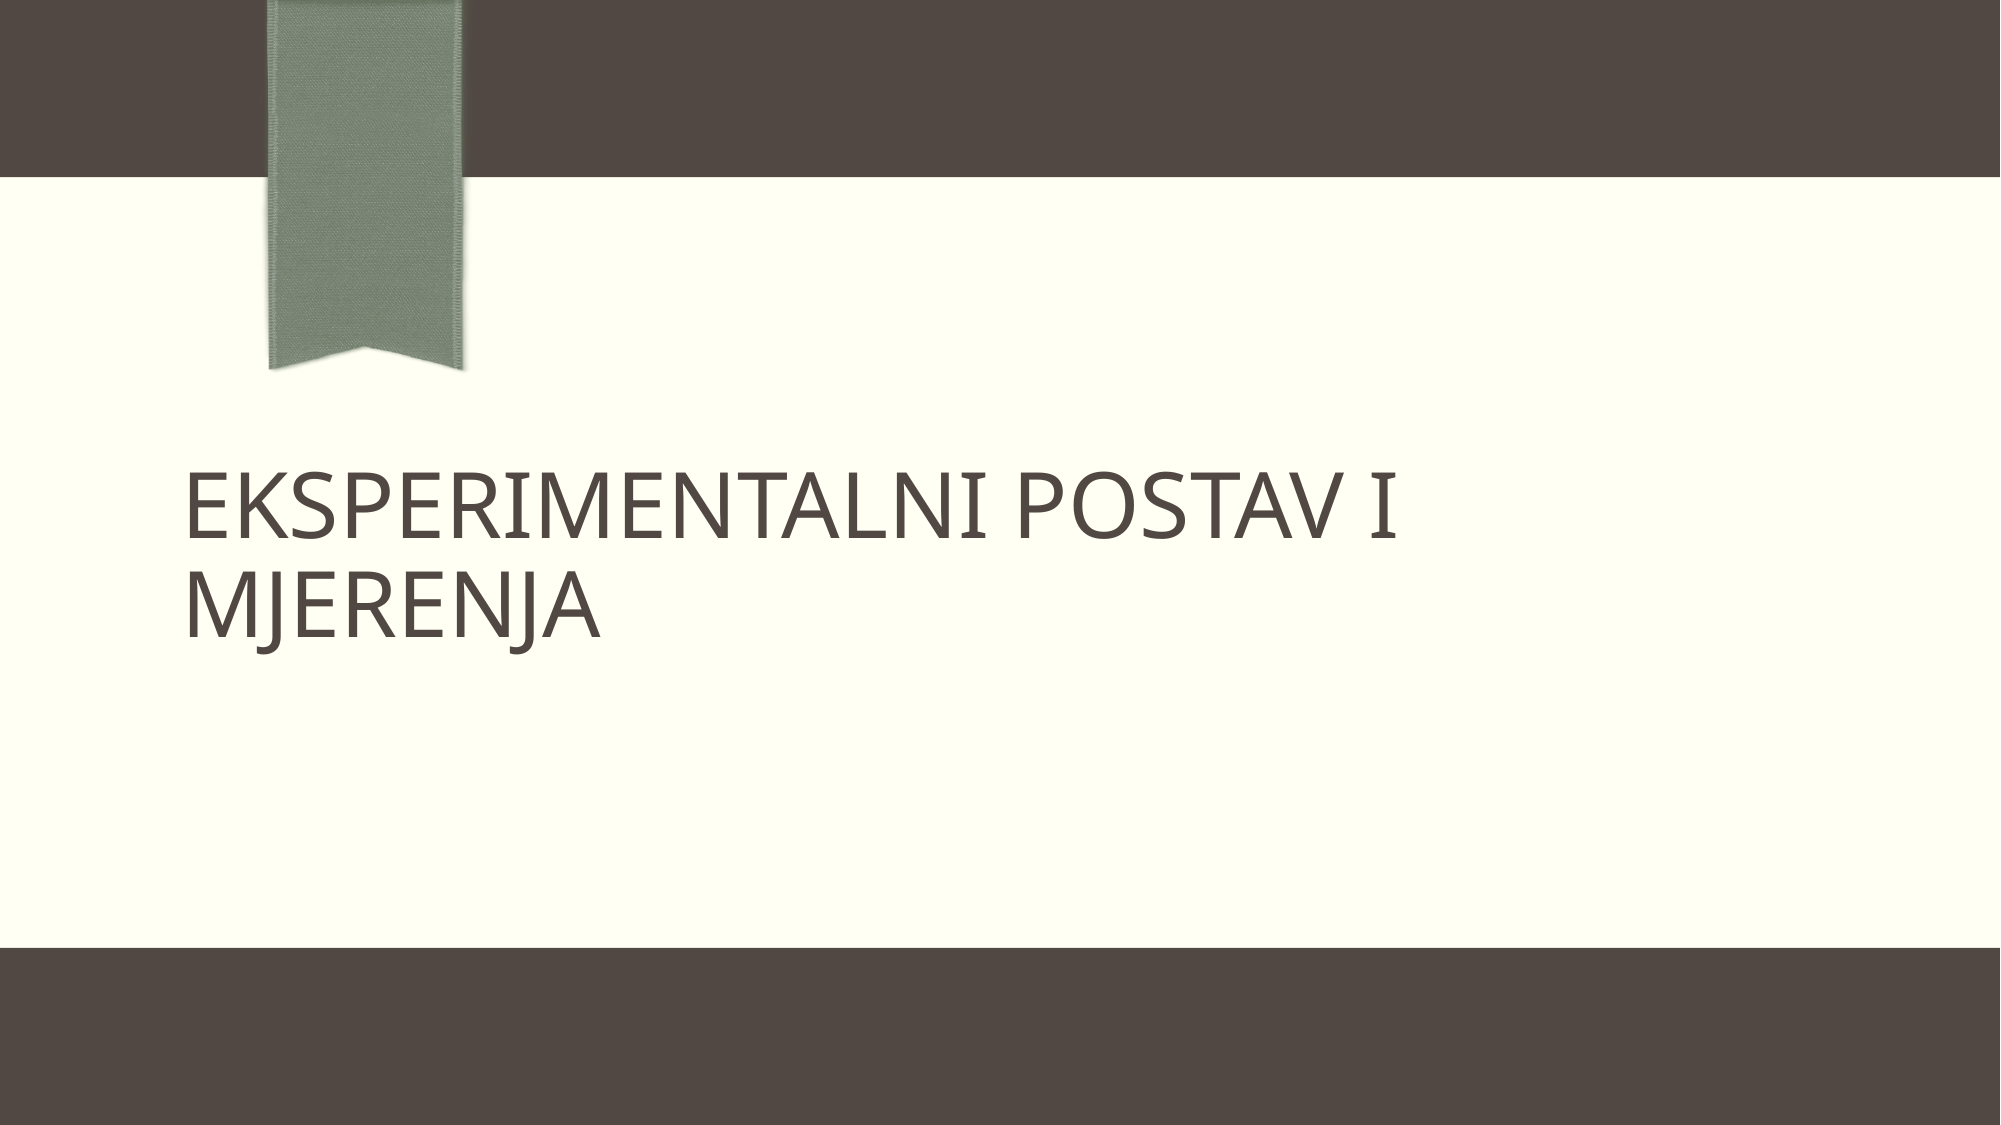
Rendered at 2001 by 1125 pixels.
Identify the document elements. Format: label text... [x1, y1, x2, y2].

title Eksperimentalni postav i mjerenja [181, 376, 1838, 741]
